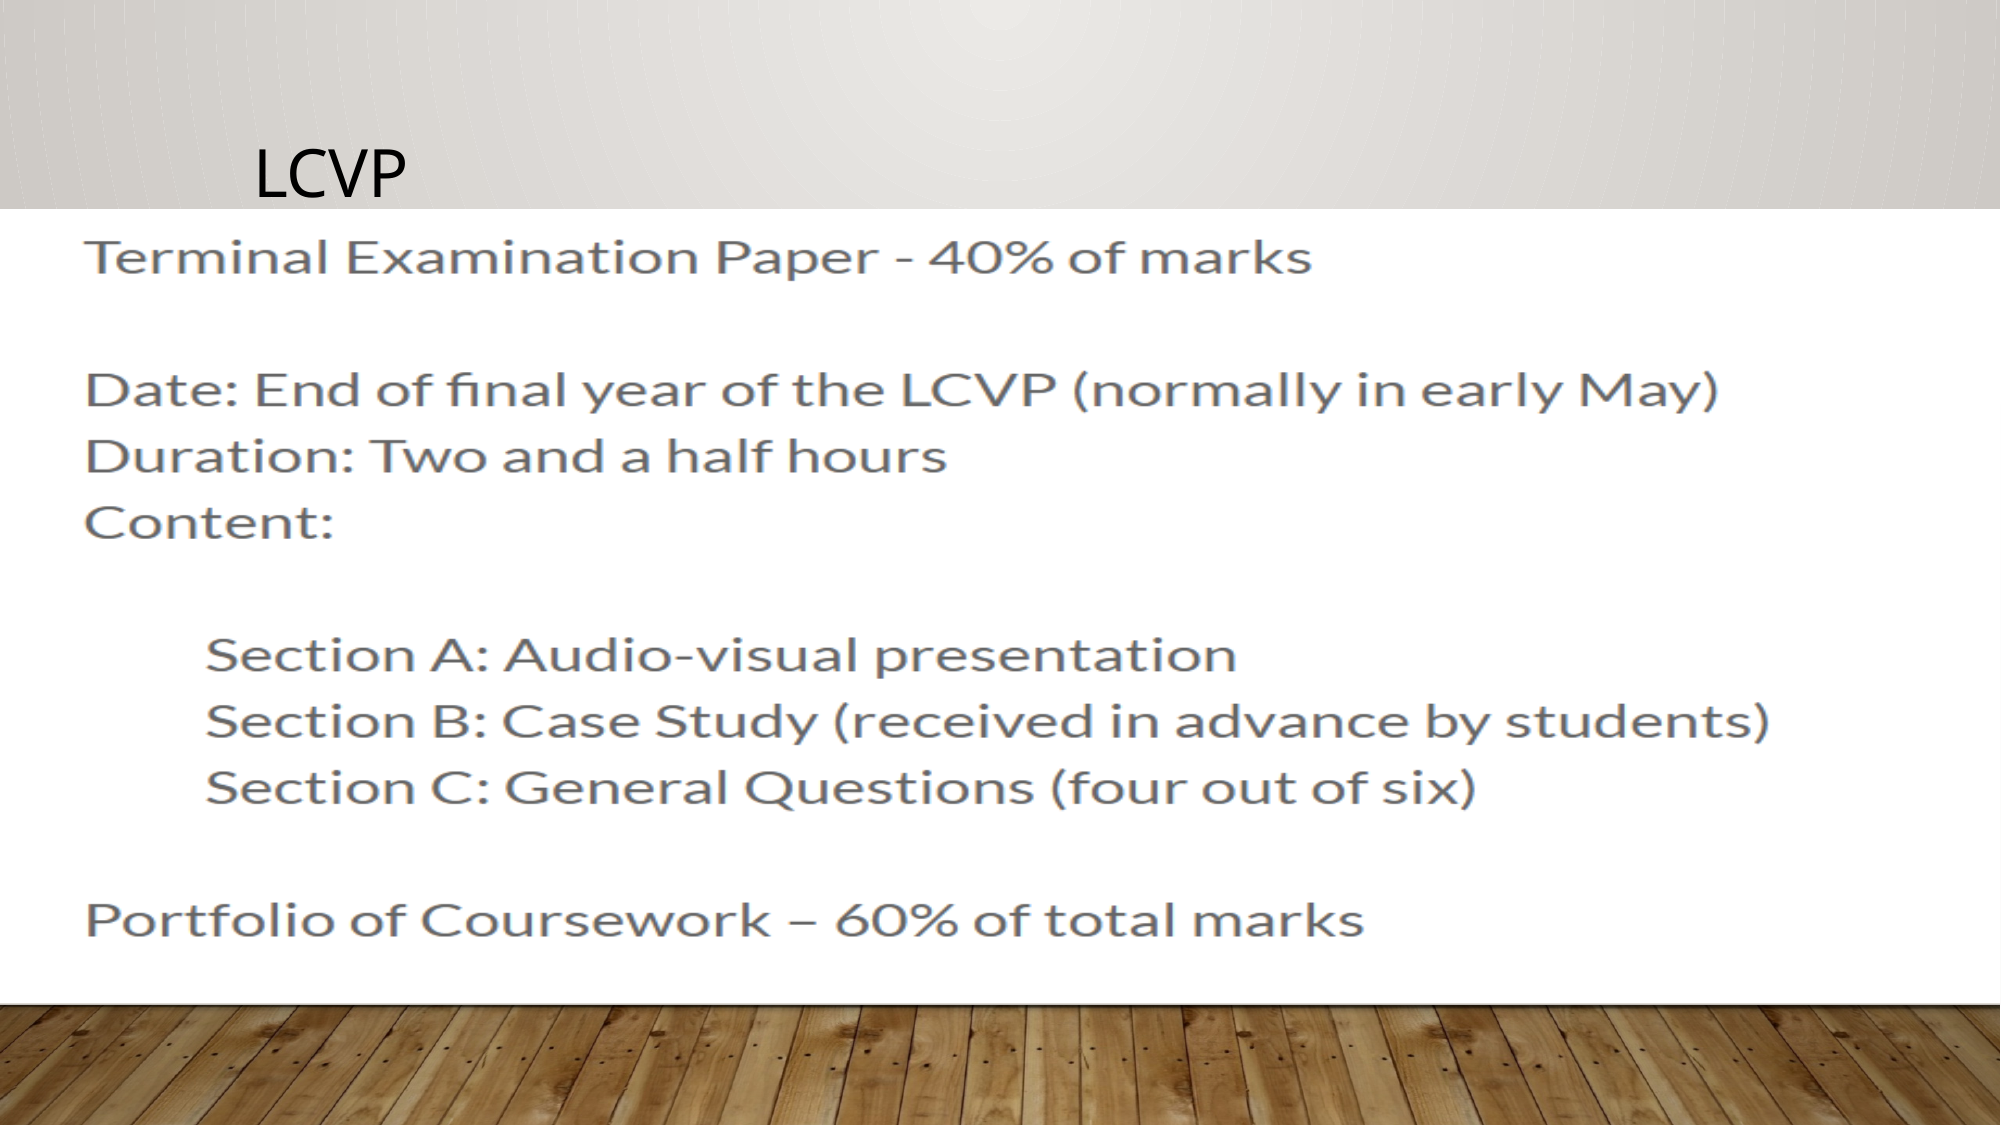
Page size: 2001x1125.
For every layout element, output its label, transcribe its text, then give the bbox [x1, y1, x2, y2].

title LCVP [238, 131, 1814, 208]
picture [0, 1005, 2000, 1125]
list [0, 208, 2000, 1003]
